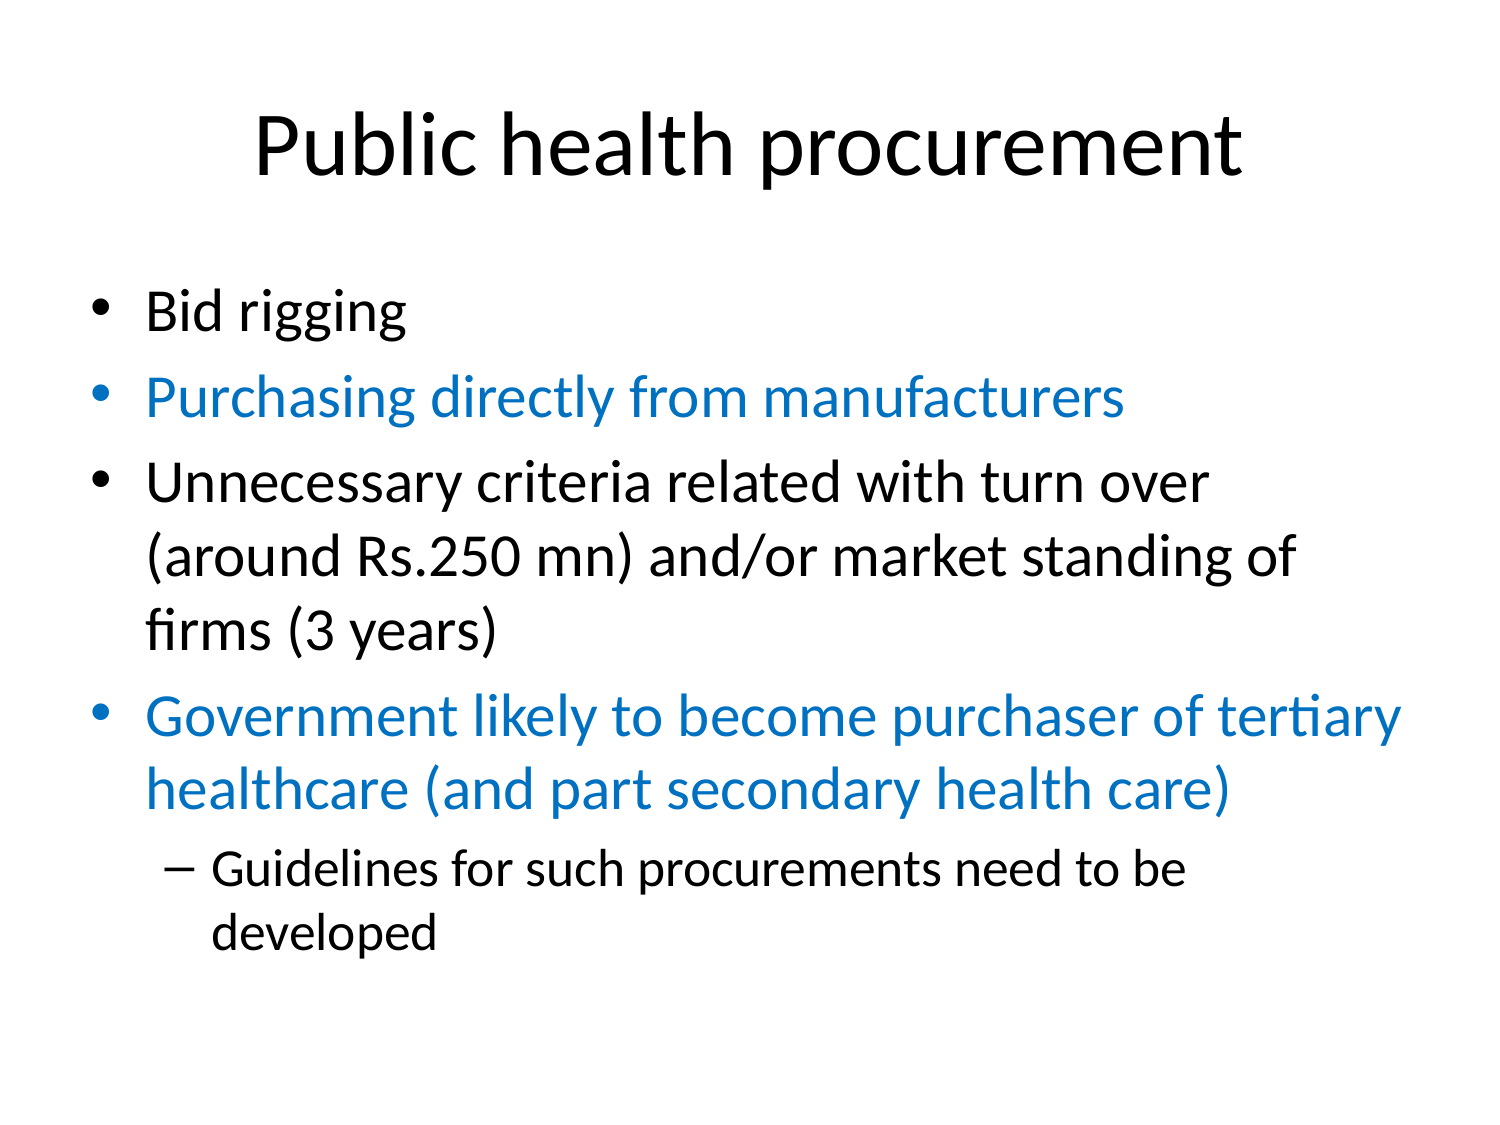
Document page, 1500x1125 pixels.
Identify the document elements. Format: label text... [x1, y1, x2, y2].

list Bid rigging Purchasing directly from manufacturers Unnecessary criteria related with turn over (around Rs.250 mn) and/or market standing of firms (3 years) Government likely to become purchaser of tertiary healthcare (and part secondary health care) Guidelines for such procurements need to be developed [75, 262, 1425, 1005]
title Public health procurement [75, 45, 1425, 233]
